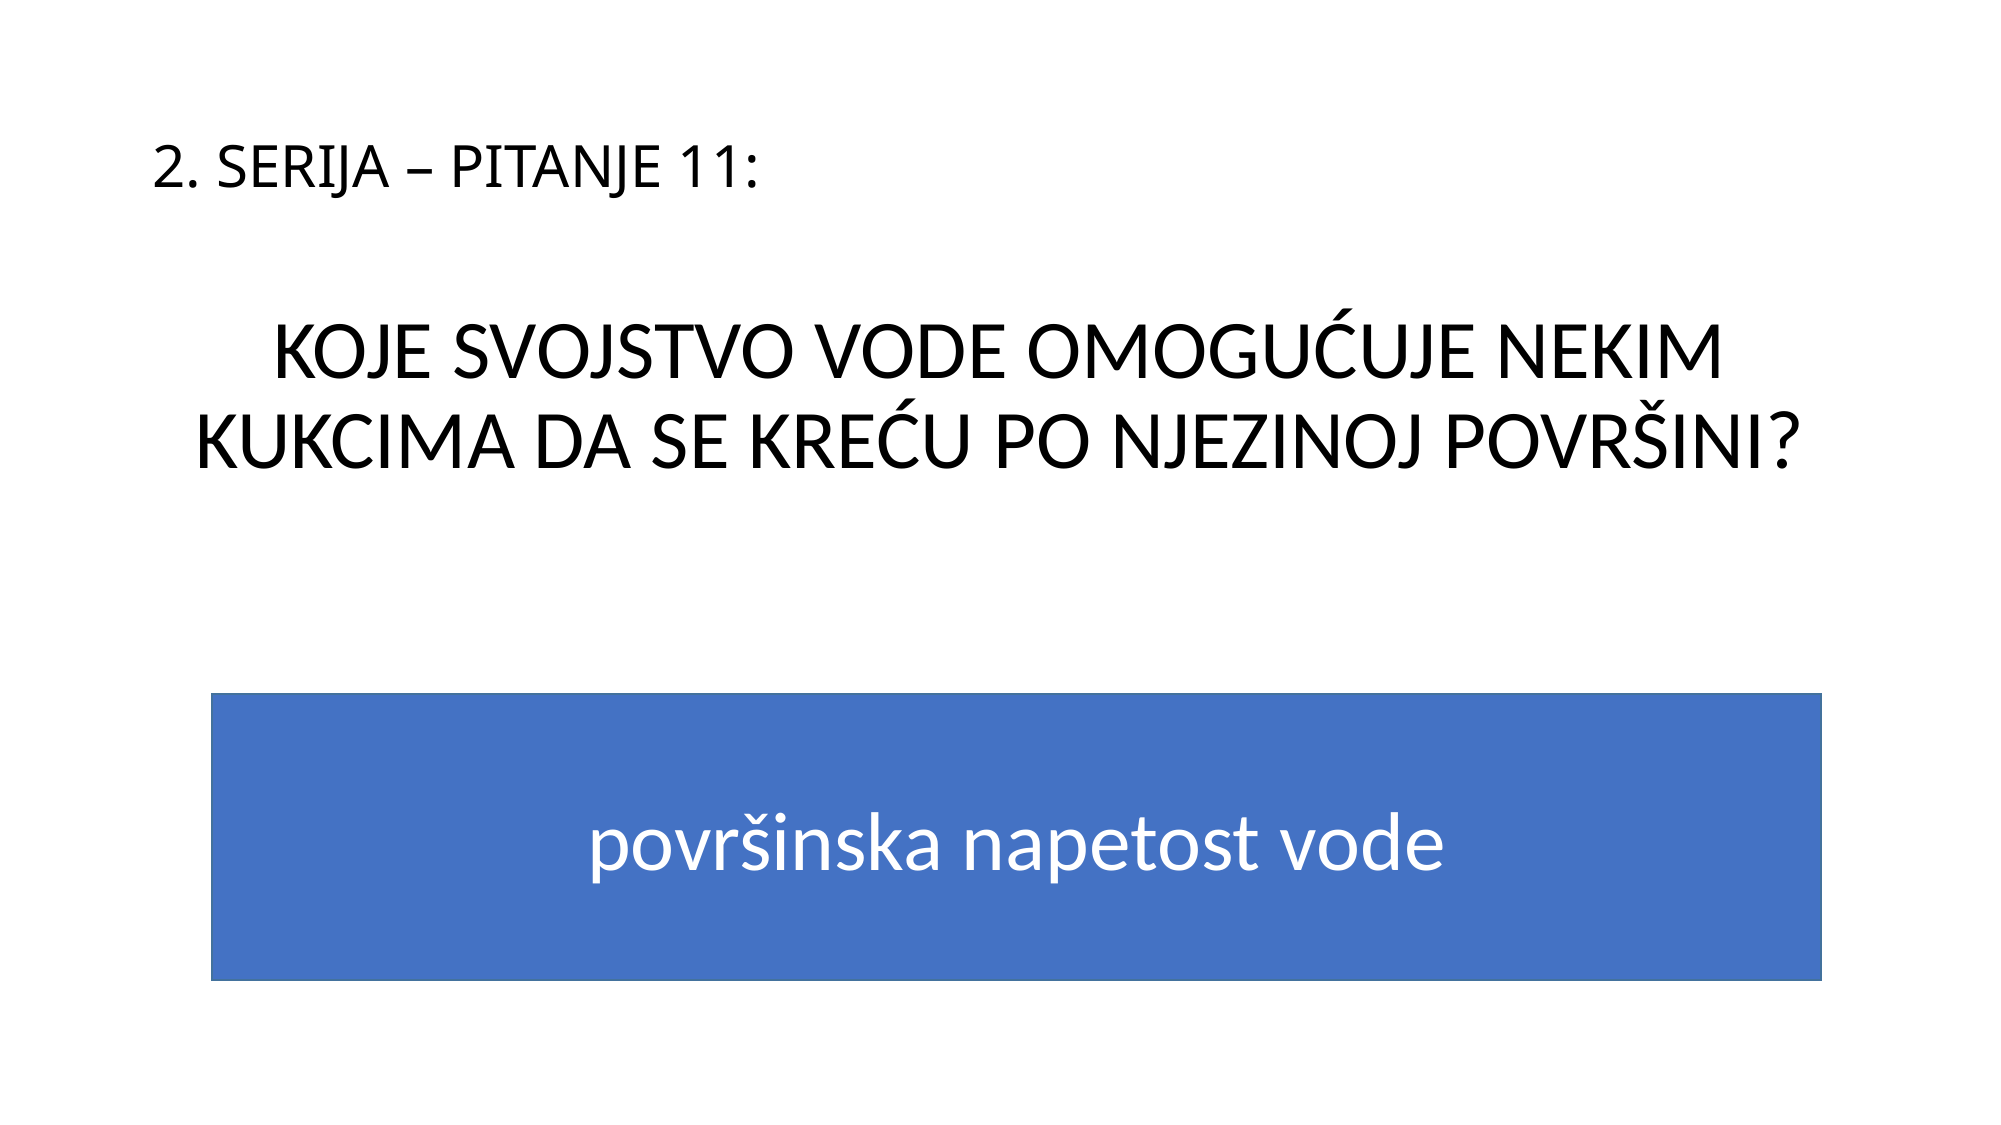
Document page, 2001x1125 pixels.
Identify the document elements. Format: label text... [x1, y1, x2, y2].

list KOJE SVOJSTVO VODE OMOGUĆUJE NEKIM KUKCIMA DA SE KREĆU PO NJEZINOJ POVRŠINI? [137, 299, 1863, 1014]
text_box površinska napetost vode [211, 693, 1822, 981]
title 2. SERIJA – PITANJE 11: [137, 59, 1863, 278]
